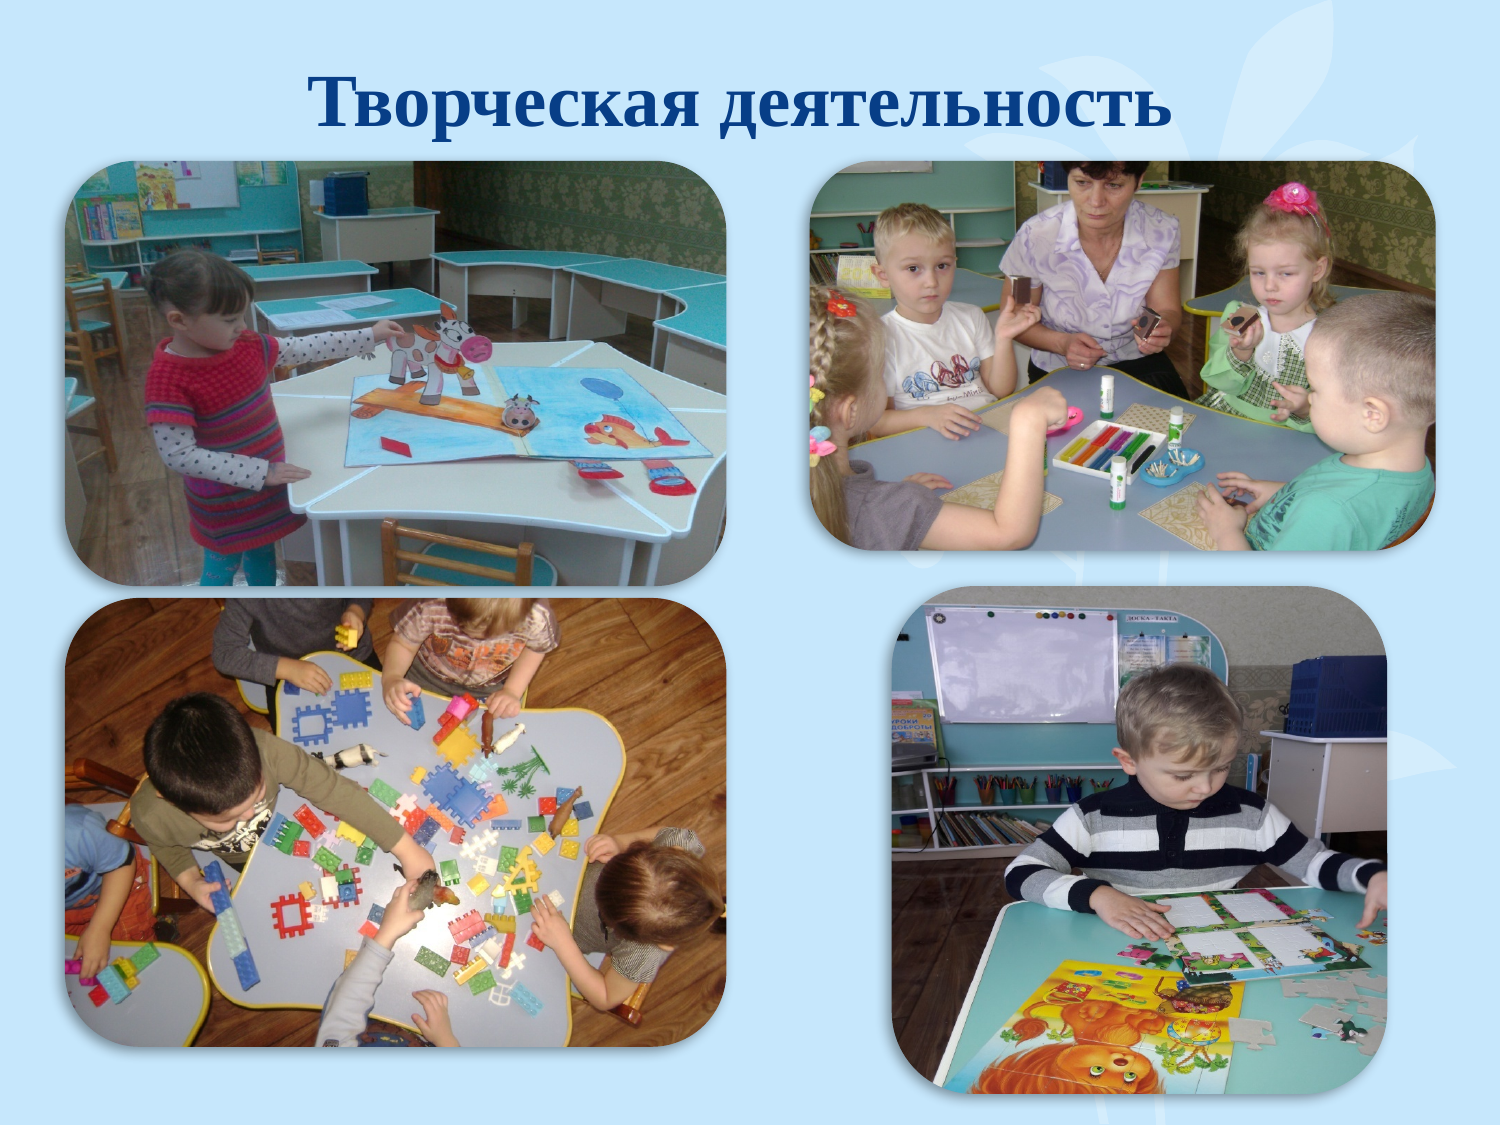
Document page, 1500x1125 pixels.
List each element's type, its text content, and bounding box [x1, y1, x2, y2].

picture [891, 585, 1388, 1095]
title Творческая деятельность [45, 37, 1455, 149]
picture [64, 597, 727, 1048]
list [64, 160, 727, 587]
picture [809, 160, 1436, 551]
